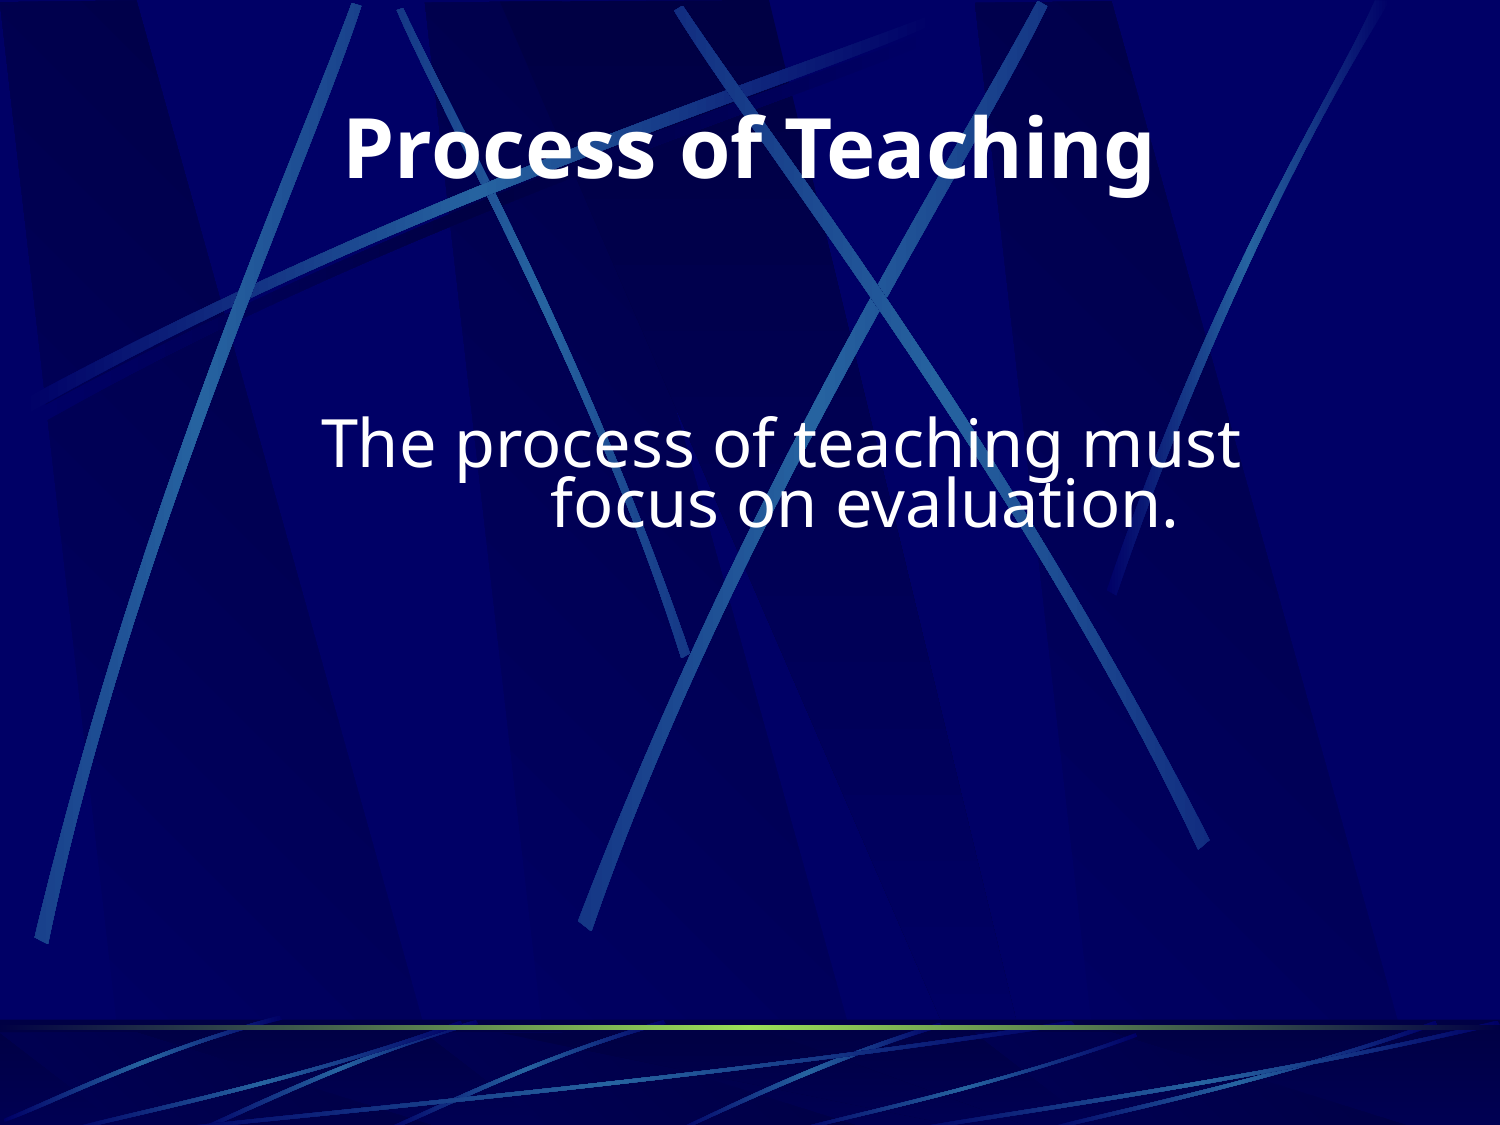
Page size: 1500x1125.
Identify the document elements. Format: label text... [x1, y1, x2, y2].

title Process of Teaching [99, 87, 1400, 203]
list The process of teaching must focus on evaluation. [50, 412, 1325, 1000]
